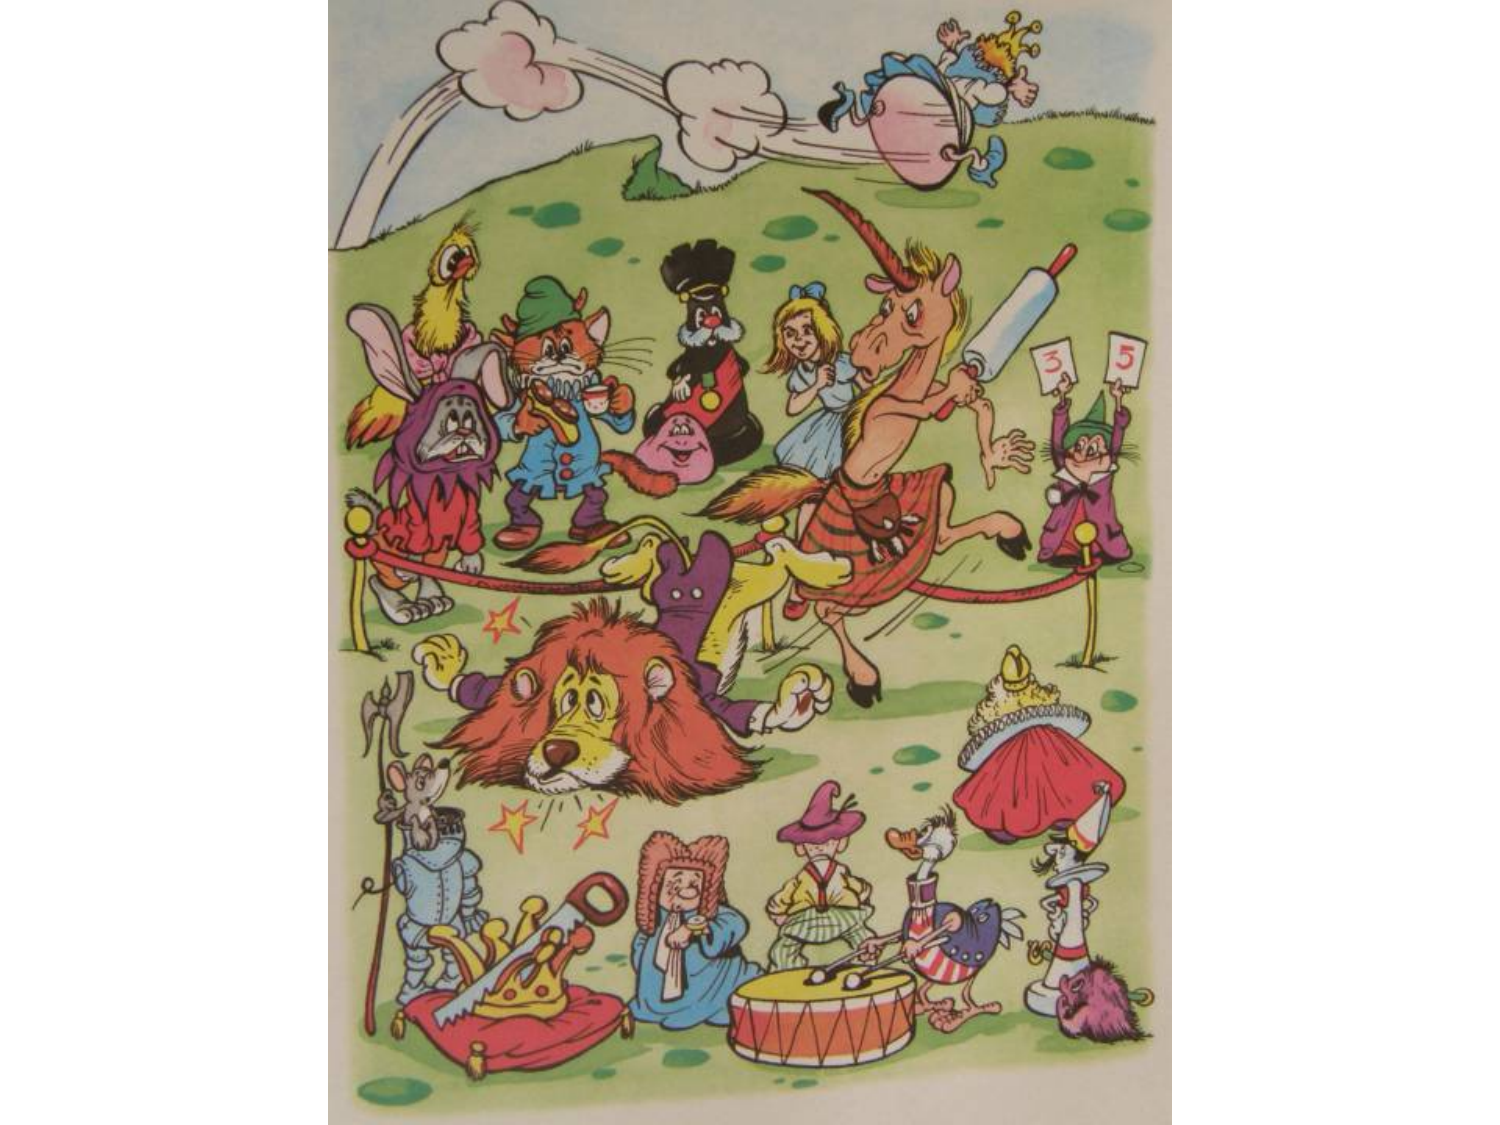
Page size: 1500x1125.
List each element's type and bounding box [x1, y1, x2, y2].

picture [327, 0, 1173, 1125]
